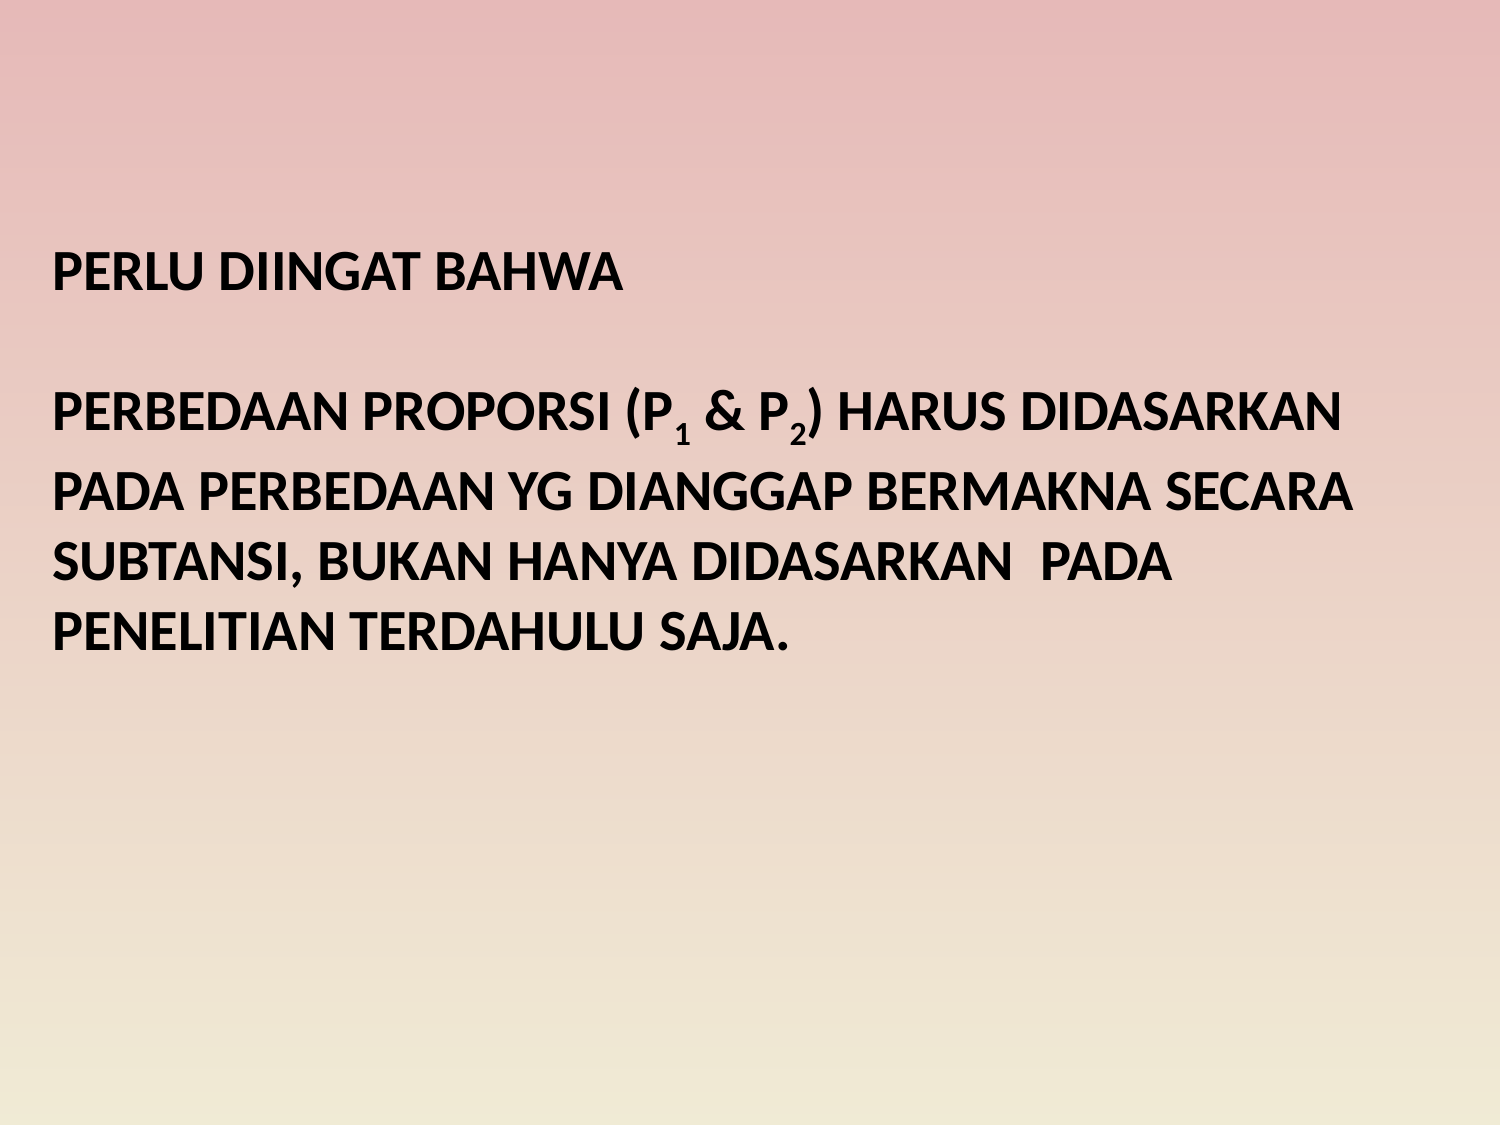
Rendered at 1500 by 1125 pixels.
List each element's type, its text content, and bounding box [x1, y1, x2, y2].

text_box Perlu diingat bahwa perbedaan proporsi (p1 & p2) harus didasarkan pada perbedaan yg dianggap bermakna secara subtansi, bukan hanya didasarkan pada penelitian terdahulu saja. [37, 224, 1413, 715]
